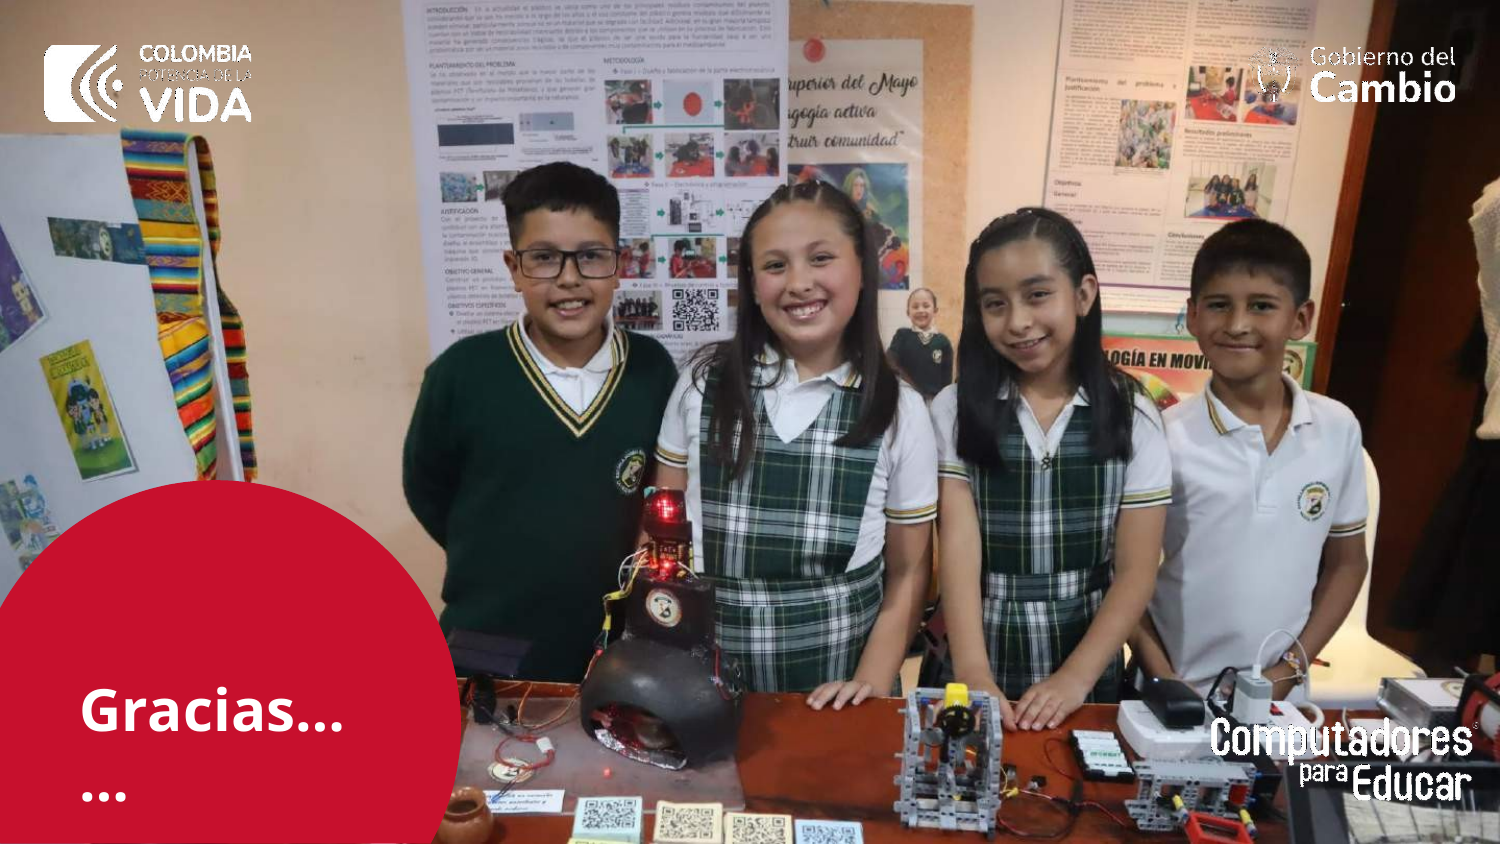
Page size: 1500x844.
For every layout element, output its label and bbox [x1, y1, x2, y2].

text_box [0, 0, 1500, 844]
text_box [43, 44, 1479, 801]
